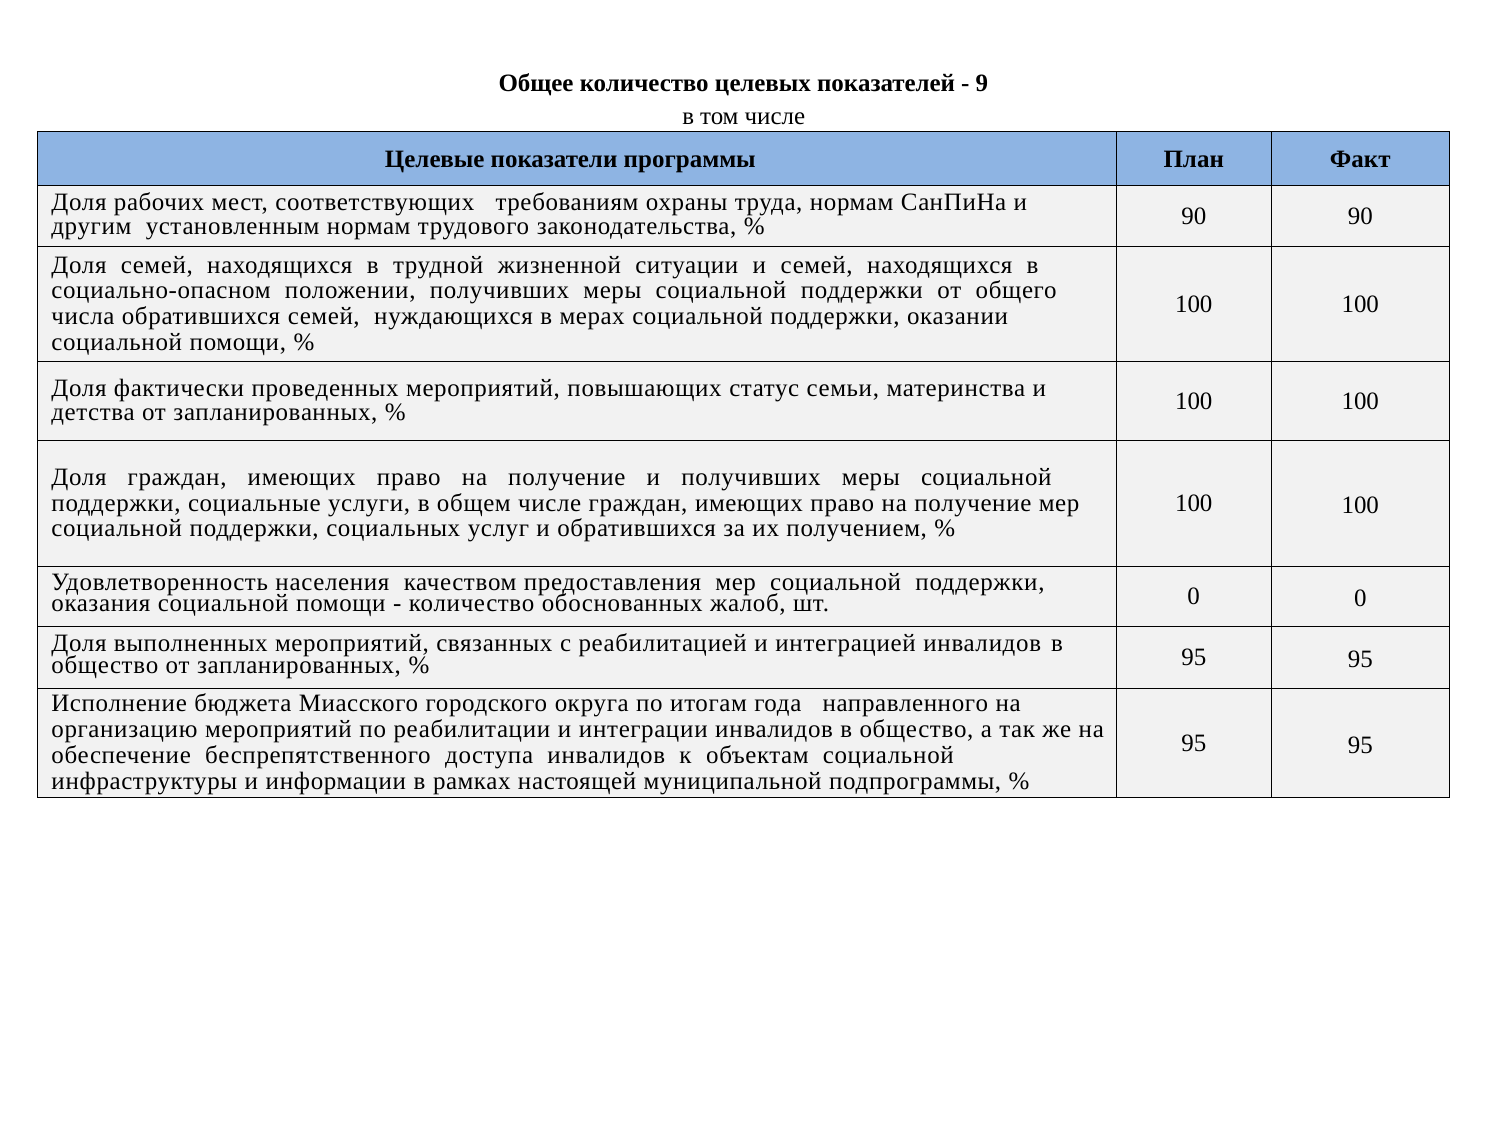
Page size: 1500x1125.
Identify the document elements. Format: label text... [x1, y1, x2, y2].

table_cell 90 [1117, 186, 1271, 246]
table_cell 90 [1272, 186, 1449, 246]
table_cell Доля семей, находящихся в трудной жизненной ситуации и семей, находящихся в социально-опасном положении, получивших меры социальной поддержки от общего числа обратившихся семей, нуждающихся в мерах социальной поддержки, оказании социальной помощи, % [38, 247, 1116, 361]
table_cell Исполнение бюджета Миасского городского округа по итогам года направленного на организацию мероприятий по реабилитации и интеграции инвалидов в общество, а так же на обеспечение беспрепятственного доступа инвалидов к объектам социальной инфраструктуры и информации в рамках настоящей муниципальной подпрограммы, % [38, 689, 1116, 797]
table_cell 100 [1272, 247, 1449, 361]
table_cell 0 [1117, 567, 1271, 626]
table_cell Доля фактически проведенных мероприятий, повышающих статус семьи, материнства и детства от запланированных, % [38, 362, 1116, 440]
table_cell в том числе [38, 99, 1450, 131]
table_cell 100 [1117, 362, 1271, 440]
table_cell Доля выполненных мероприятий, связанных с реабилитацией и интеграцией инвалидов в общество от запланированных, % [38, 627, 1116, 688]
table_cell Целевые показатели программы [38, 132, 1116, 185]
table_cell 100 [1272, 362, 1449, 440]
table_cell 0 [1272, 567, 1449, 626]
table_cell 100 [1117, 247, 1271, 361]
table_cell Доля рабочих мест, соответствующих требованиям охраны труда, нормам СанПиНа и другим установленным нормам трудового законодательства, % [38, 186, 1116, 246]
table_cell 95 [1272, 627, 1449, 688]
table_cell 95 [1272, 689, 1449, 797]
table_cell 95 [1117, 689, 1271, 797]
table_cell Удовлетворенность населения качеством предоставления мер социальной поддержки, оказания социальной помощи - количество обоснованных жалоб, шт. [38, 567, 1116, 626]
table_cell 95 [1117, 627, 1271, 688]
table_cell 100 [1272, 441, 1449, 566]
table_cell 100 [1117, 441, 1271, 566]
table_cell План [1117, 132, 1271, 185]
table_header Общее количество целевых показателей - 9 [38, 38, 1450, 99]
table_cell Факт [1272, 132, 1449, 185]
table_cell Доля граждан, имеющих право на получение и получивших меры социальной поддержки, социальные услуги, в общем числе граждан, имеющих право на получение мер социальной поддержки, социальных услуг и обратившихся за их получением, % [38, 441, 1116, 566]
